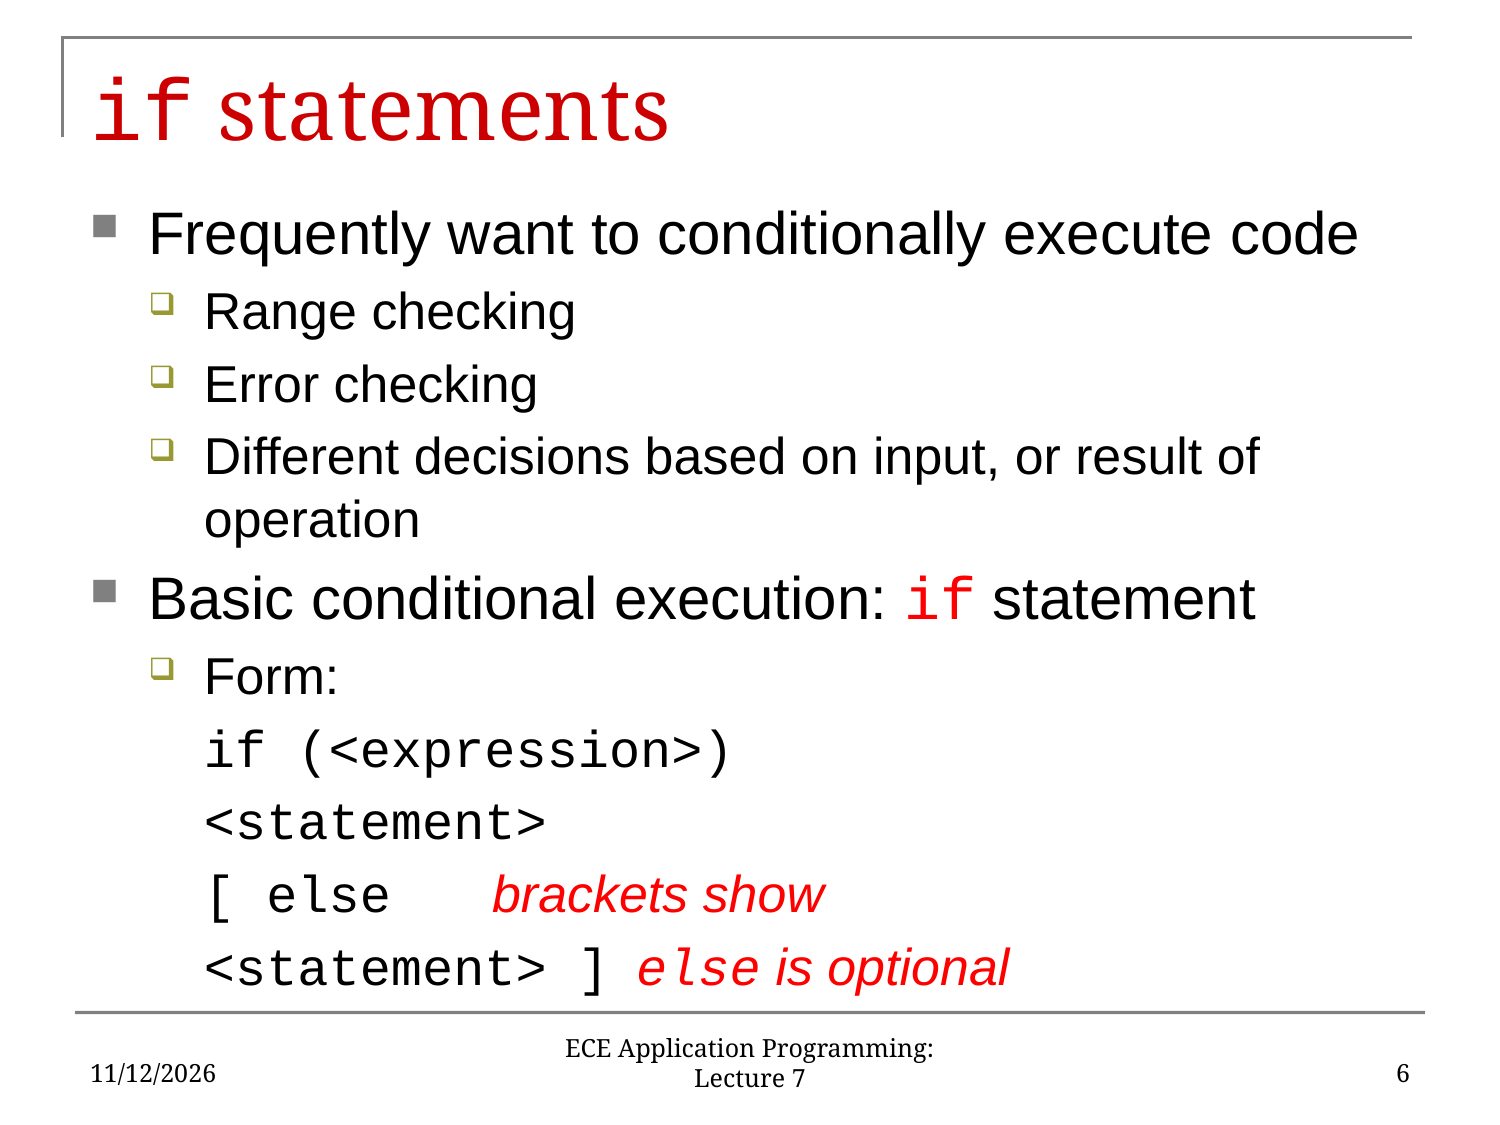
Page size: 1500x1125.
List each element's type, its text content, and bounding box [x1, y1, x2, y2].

footer ECE Application Programming: Lecture 7 [512, 1024, 988, 1101]
title if statements [75, 45, 1425, 163]
list Frequently want to conditionally execute code Range checking Error checking Different decisions based on input, or result of operation Basic conditional execution: if statement Form: if (<expression>) <statement> [ else brackets show <statement> ] else is optional [75, 187, 1425, 1006]
slide_number 6 [1074, 1023, 1426, 1100]
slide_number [74, 1023, 426, 1100]
